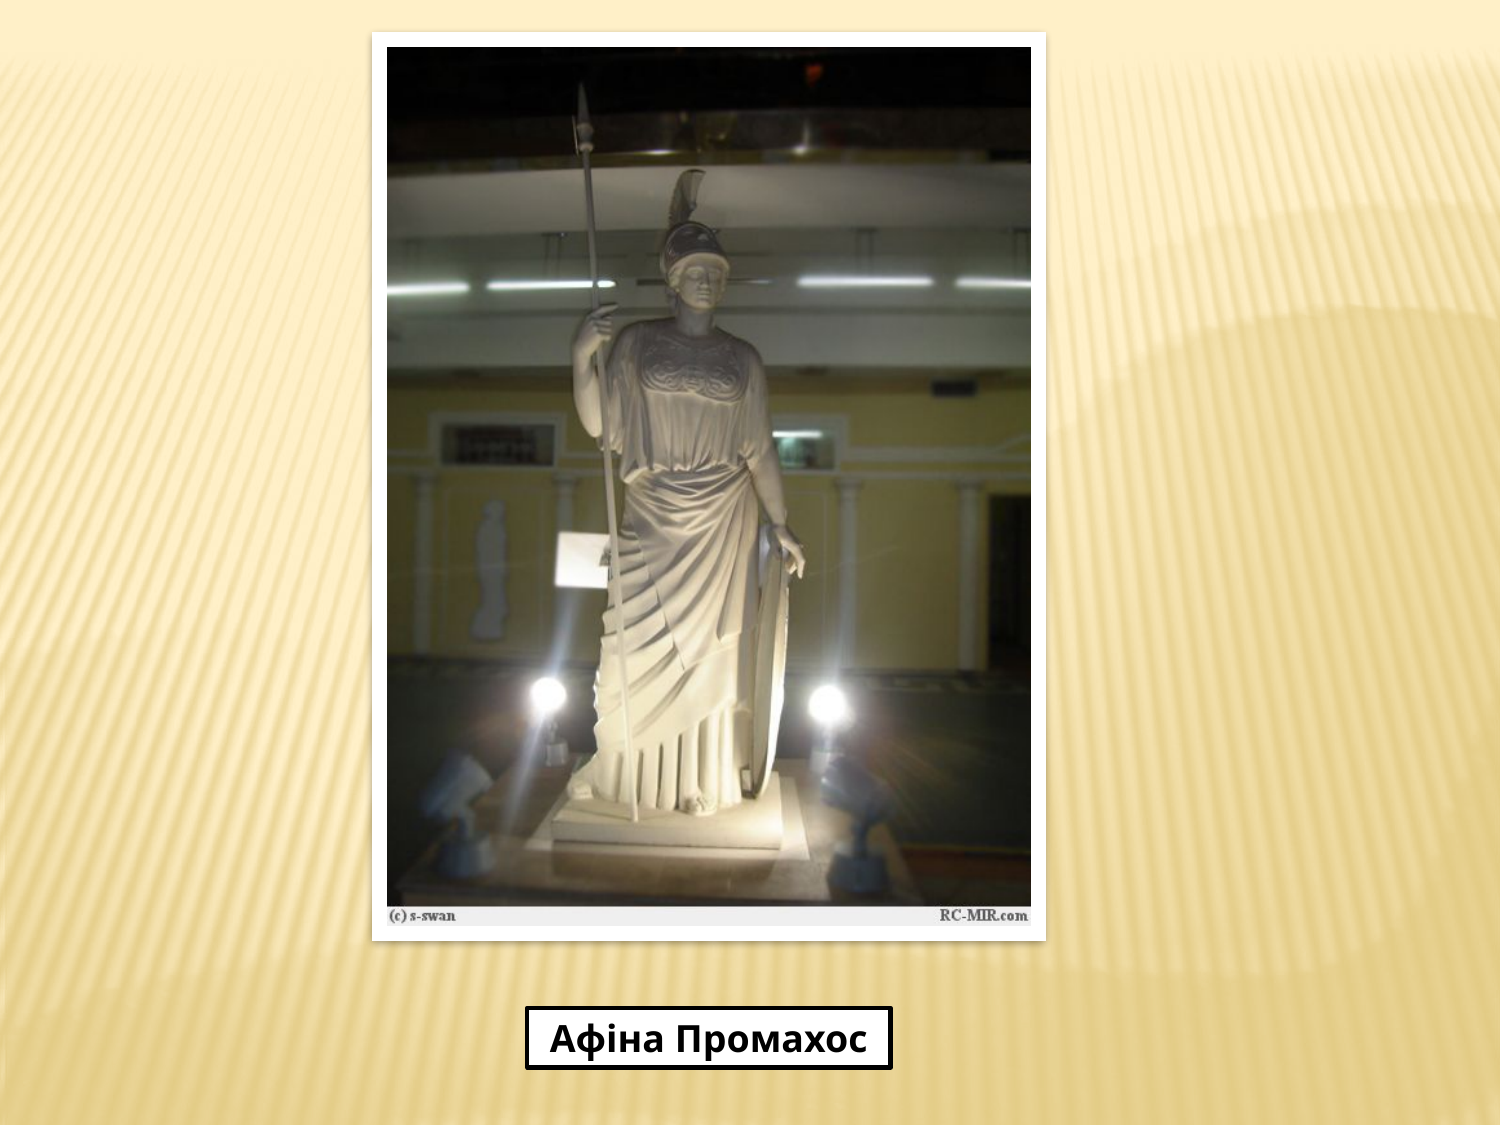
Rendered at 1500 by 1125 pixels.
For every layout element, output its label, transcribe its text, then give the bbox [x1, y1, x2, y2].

text_box Афіна Промахос [525, 1006, 893, 1070]
picture [386, 46, 1032, 927]
